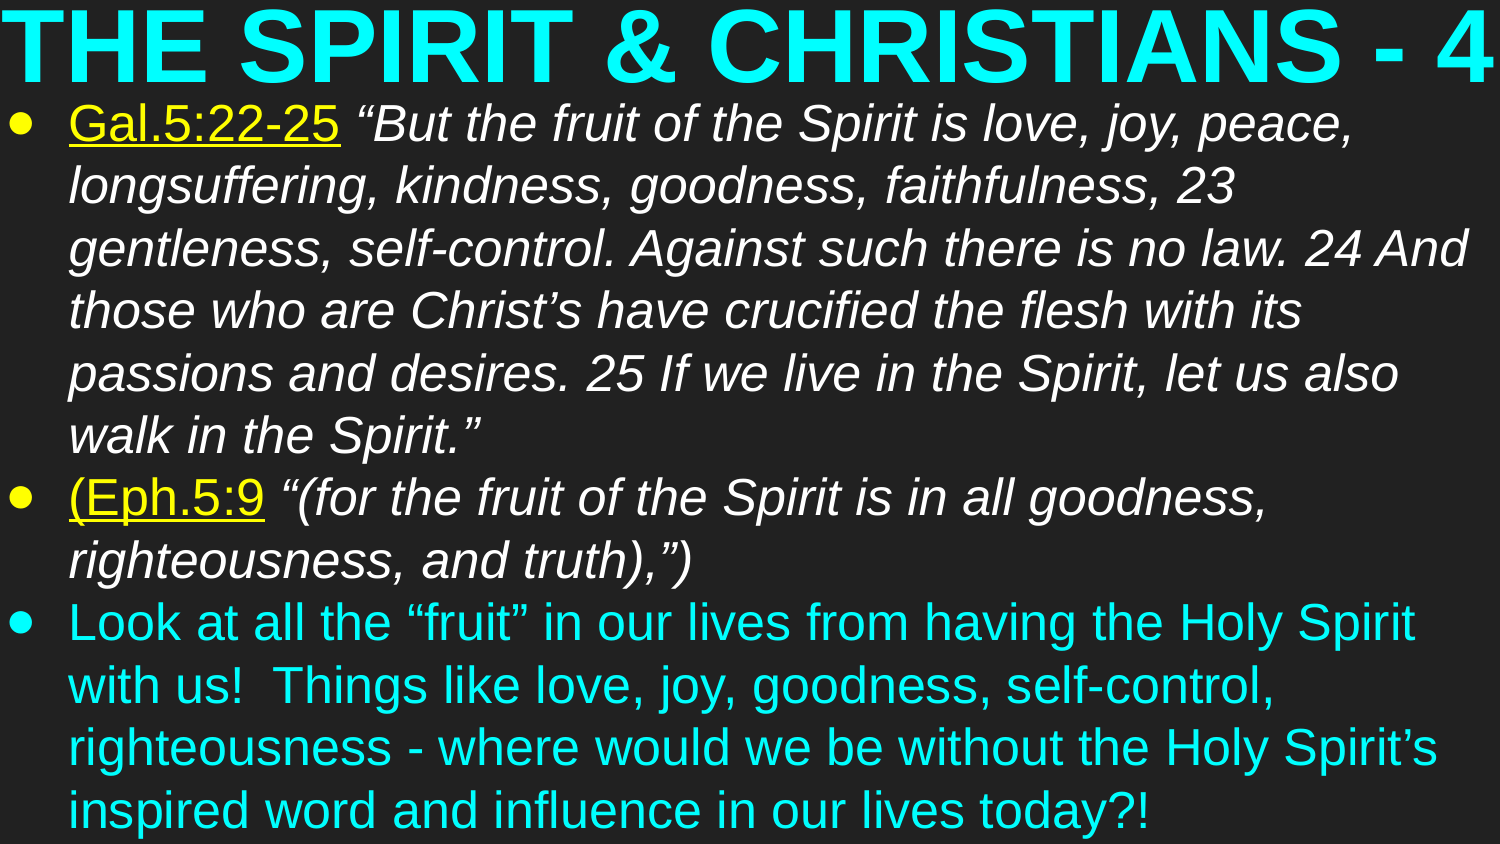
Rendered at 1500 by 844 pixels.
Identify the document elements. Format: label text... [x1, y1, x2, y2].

title THE SPIRIT & CHRISTIANS - 4 [0, 0, 1500, 73]
subtitle Gal.5:22-25 “But the fruit of the Spirit is love, joy, peace, longsuffering, kindness, goodness, faithfulness, 23 gentleness, self-control. Against such there is no law. 24 And those who are Christ’s have crucified the flesh with its passions and desires. 25 If we live in the Spirit, let us also walk in the Spirit.” (Eph.5:9 “(for the fruit of the Spirit is in all goodness, righteousness, and truth),”) Look at all the “fruit” in our lives from having the Holy Spirit with us! Things like love, joy, goodness, self-control, righteousness - where would we be without the Holy Spirit’s inspired word and influence in our lives today?! [0, 73, 1500, 844]
